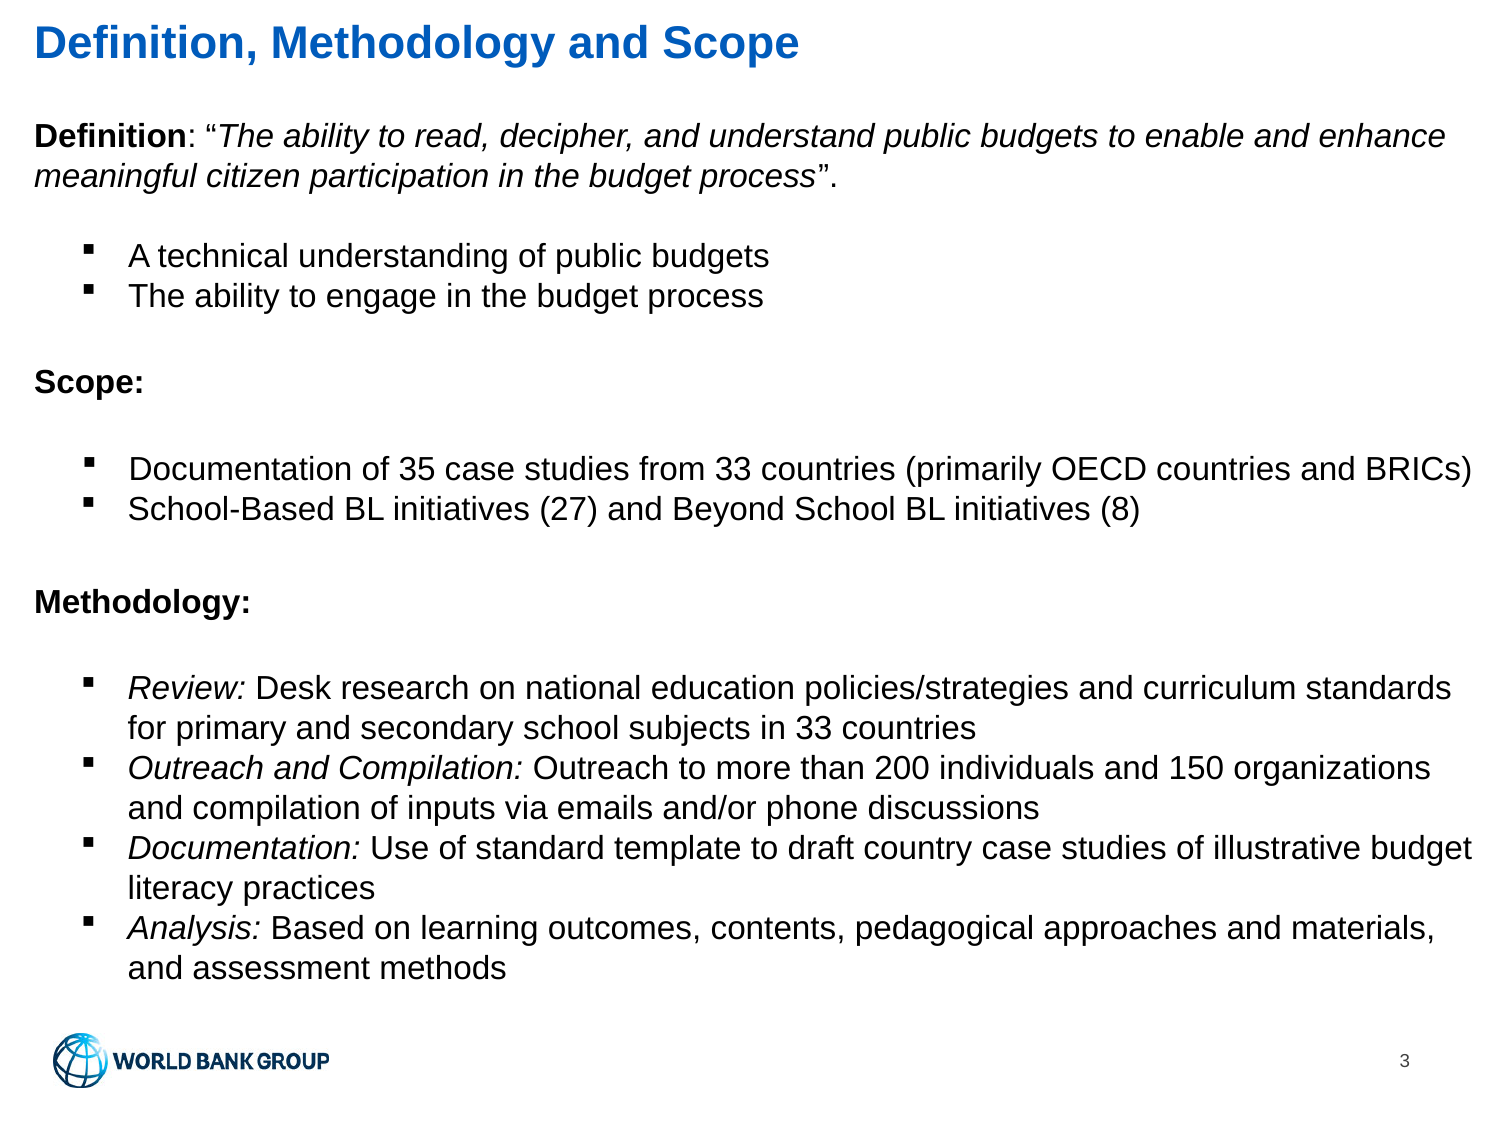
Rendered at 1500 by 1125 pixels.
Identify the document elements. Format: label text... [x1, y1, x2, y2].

picture [77, 1045, 85, 1055]
title Definition, Methodology and Scope [34, 0, 1422, 71]
slide_number 3 [1399, 1043, 1447, 1079]
picture [53, 1033, 329, 1088]
list Definition: “The ability to read, decipher, and understand public budgets to enable and enhance meaningful citizen participation in the budget process”. A technical understanding of public budgets The ability to engage in the budget process Scope: Documentation of 35 case studies from 33 countries (primarily OECD countries and BRICs) School-Based BL initiatives (27) and Beyond School BL initiatives (8) Methodology: Review: Desk research on national education policies/strategies and curriculum standards for primary and secondary school subjects in 33 countries Outreach and Compilation: Outreach to more than 200 individuals and 150 organizations and compilation of inputs via emails and/or phone discussions Documentation: Use of standard template to draft country case studies of illustrative budget literacy practices Analysis: Based on learning outcomes, contents, pedagogical approaches and materials, and assessment methods [34, 114, 1484, 1013]
picture [69, 1043, 79, 1050]
